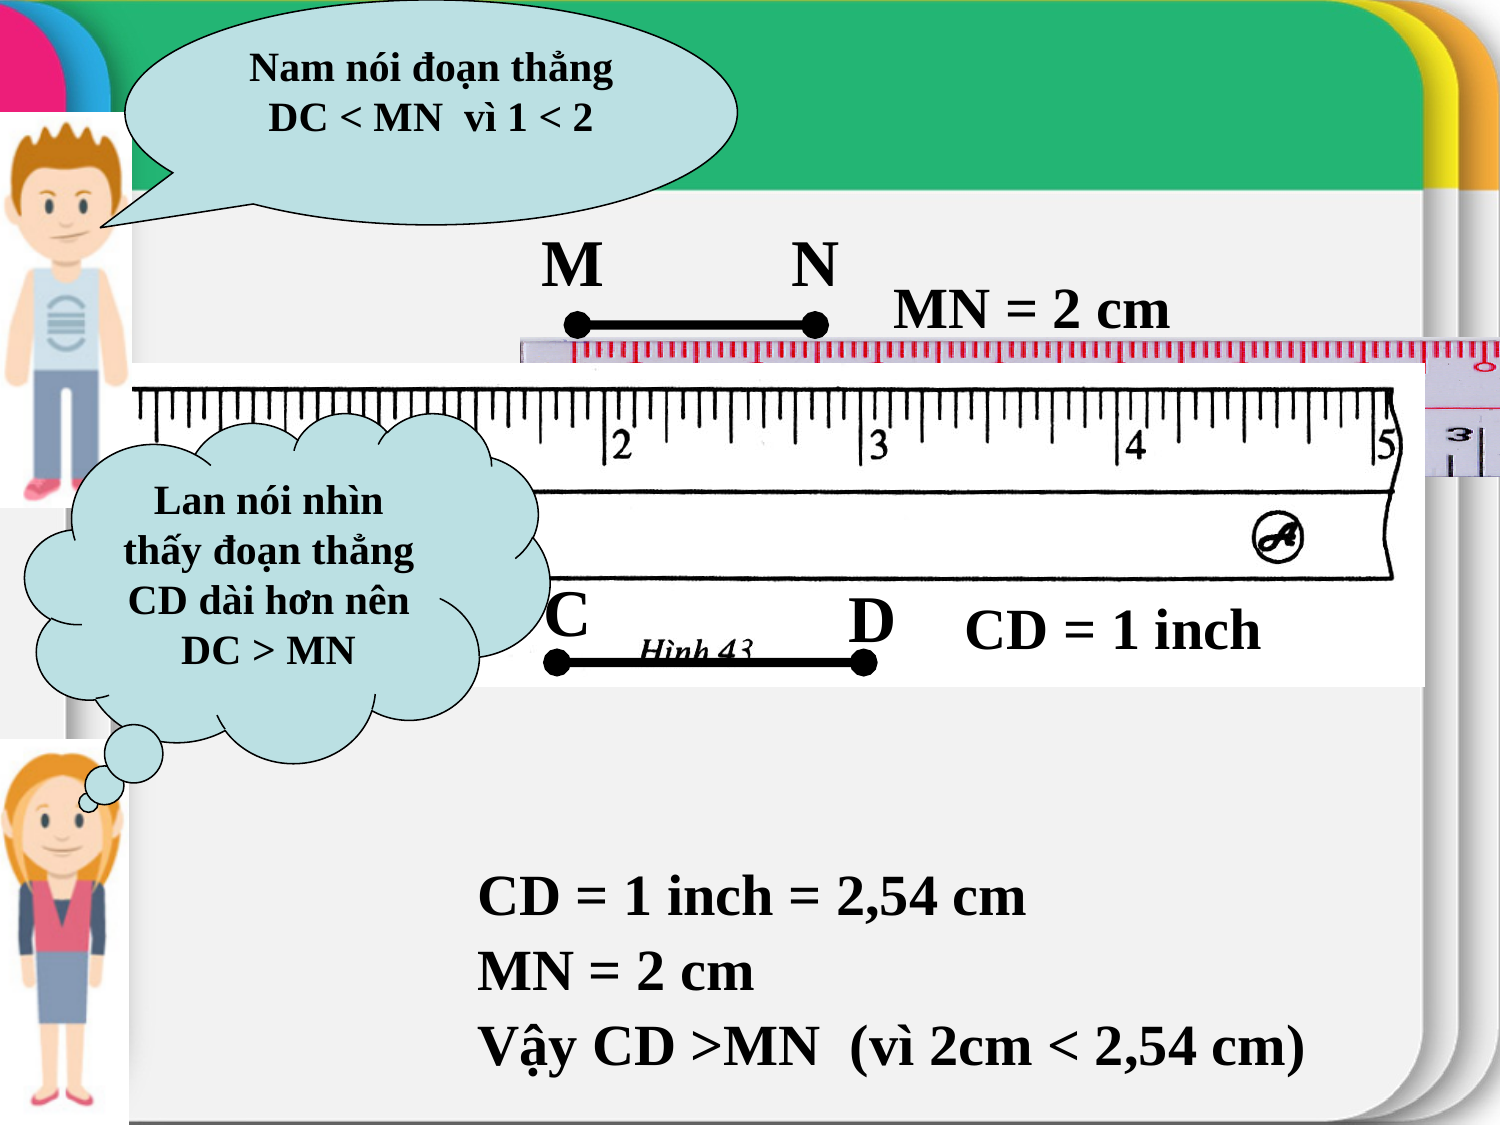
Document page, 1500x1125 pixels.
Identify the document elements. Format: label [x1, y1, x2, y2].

text_box [0, 0, 1500, 1125]
